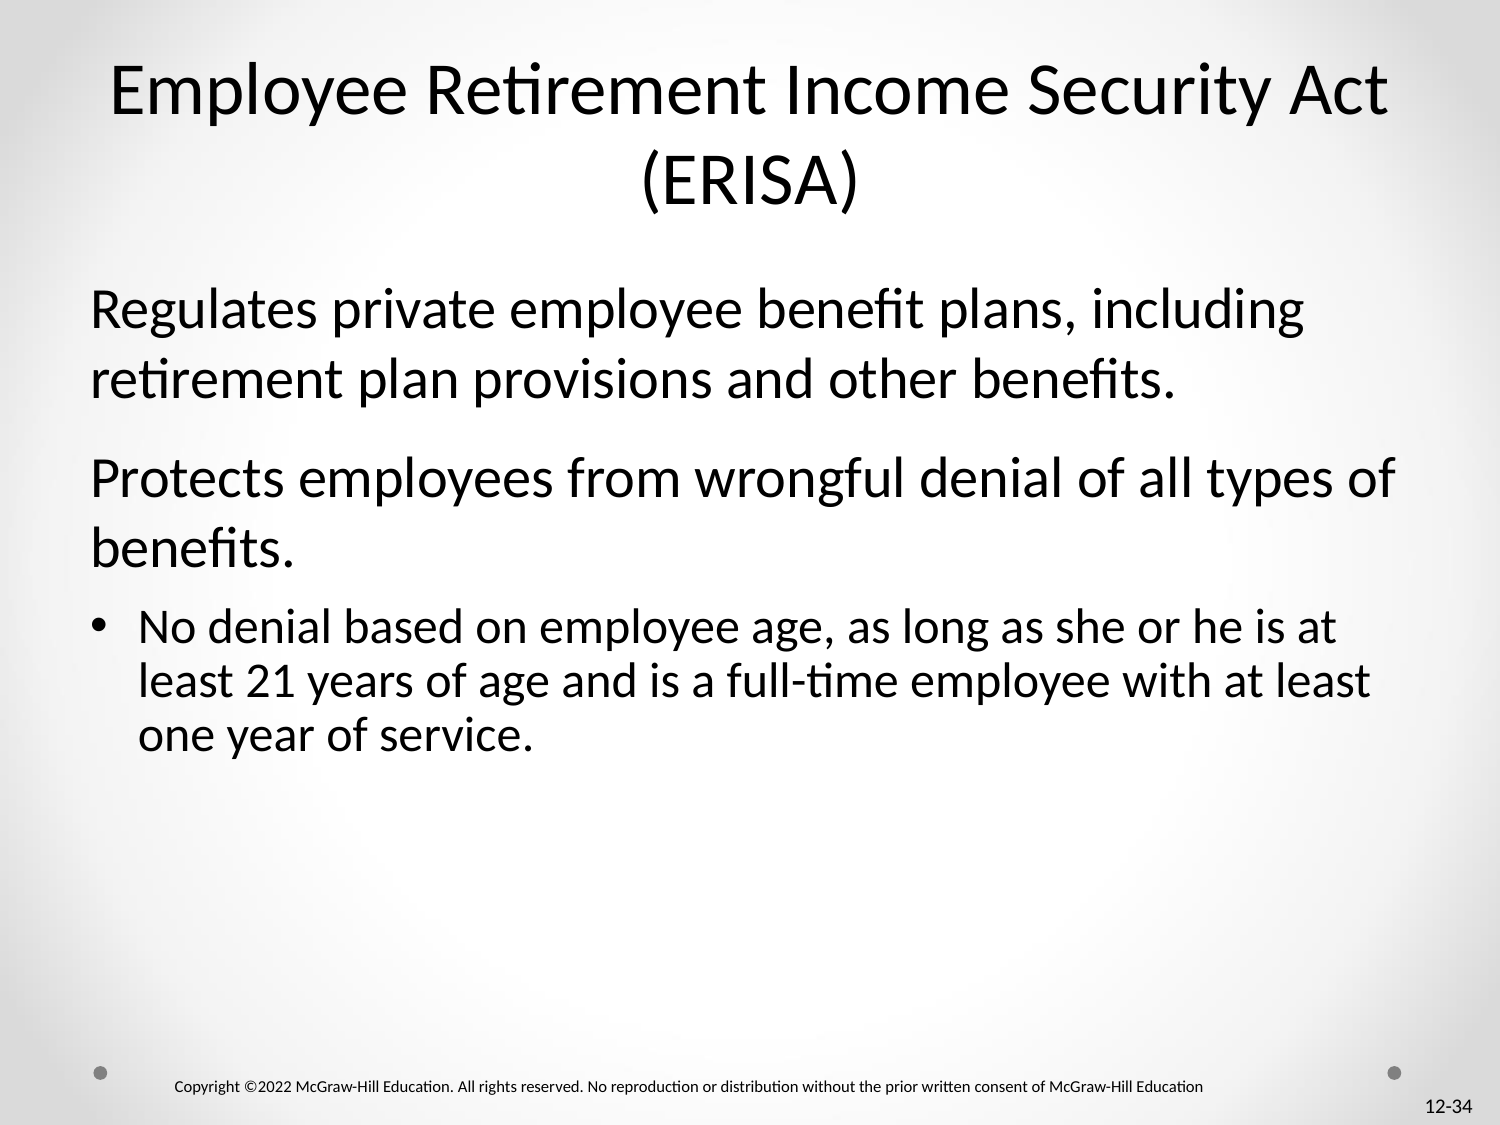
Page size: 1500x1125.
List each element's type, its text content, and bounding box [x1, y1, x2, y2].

list Regulates private employee benefit plans, including retirement plan provisions and other benefits. Protects employees from wrongful denial of all types of benefits. No denial based on employee age, as long as she or he is at least 21 years of age and is a full-time employee with at least one year of service. [74, 262, 1426, 798]
picture [0, 0, 1500, 1125]
title Employee Retirement Income Security Act (E R I S A) [74, 42, 1426, 228]
